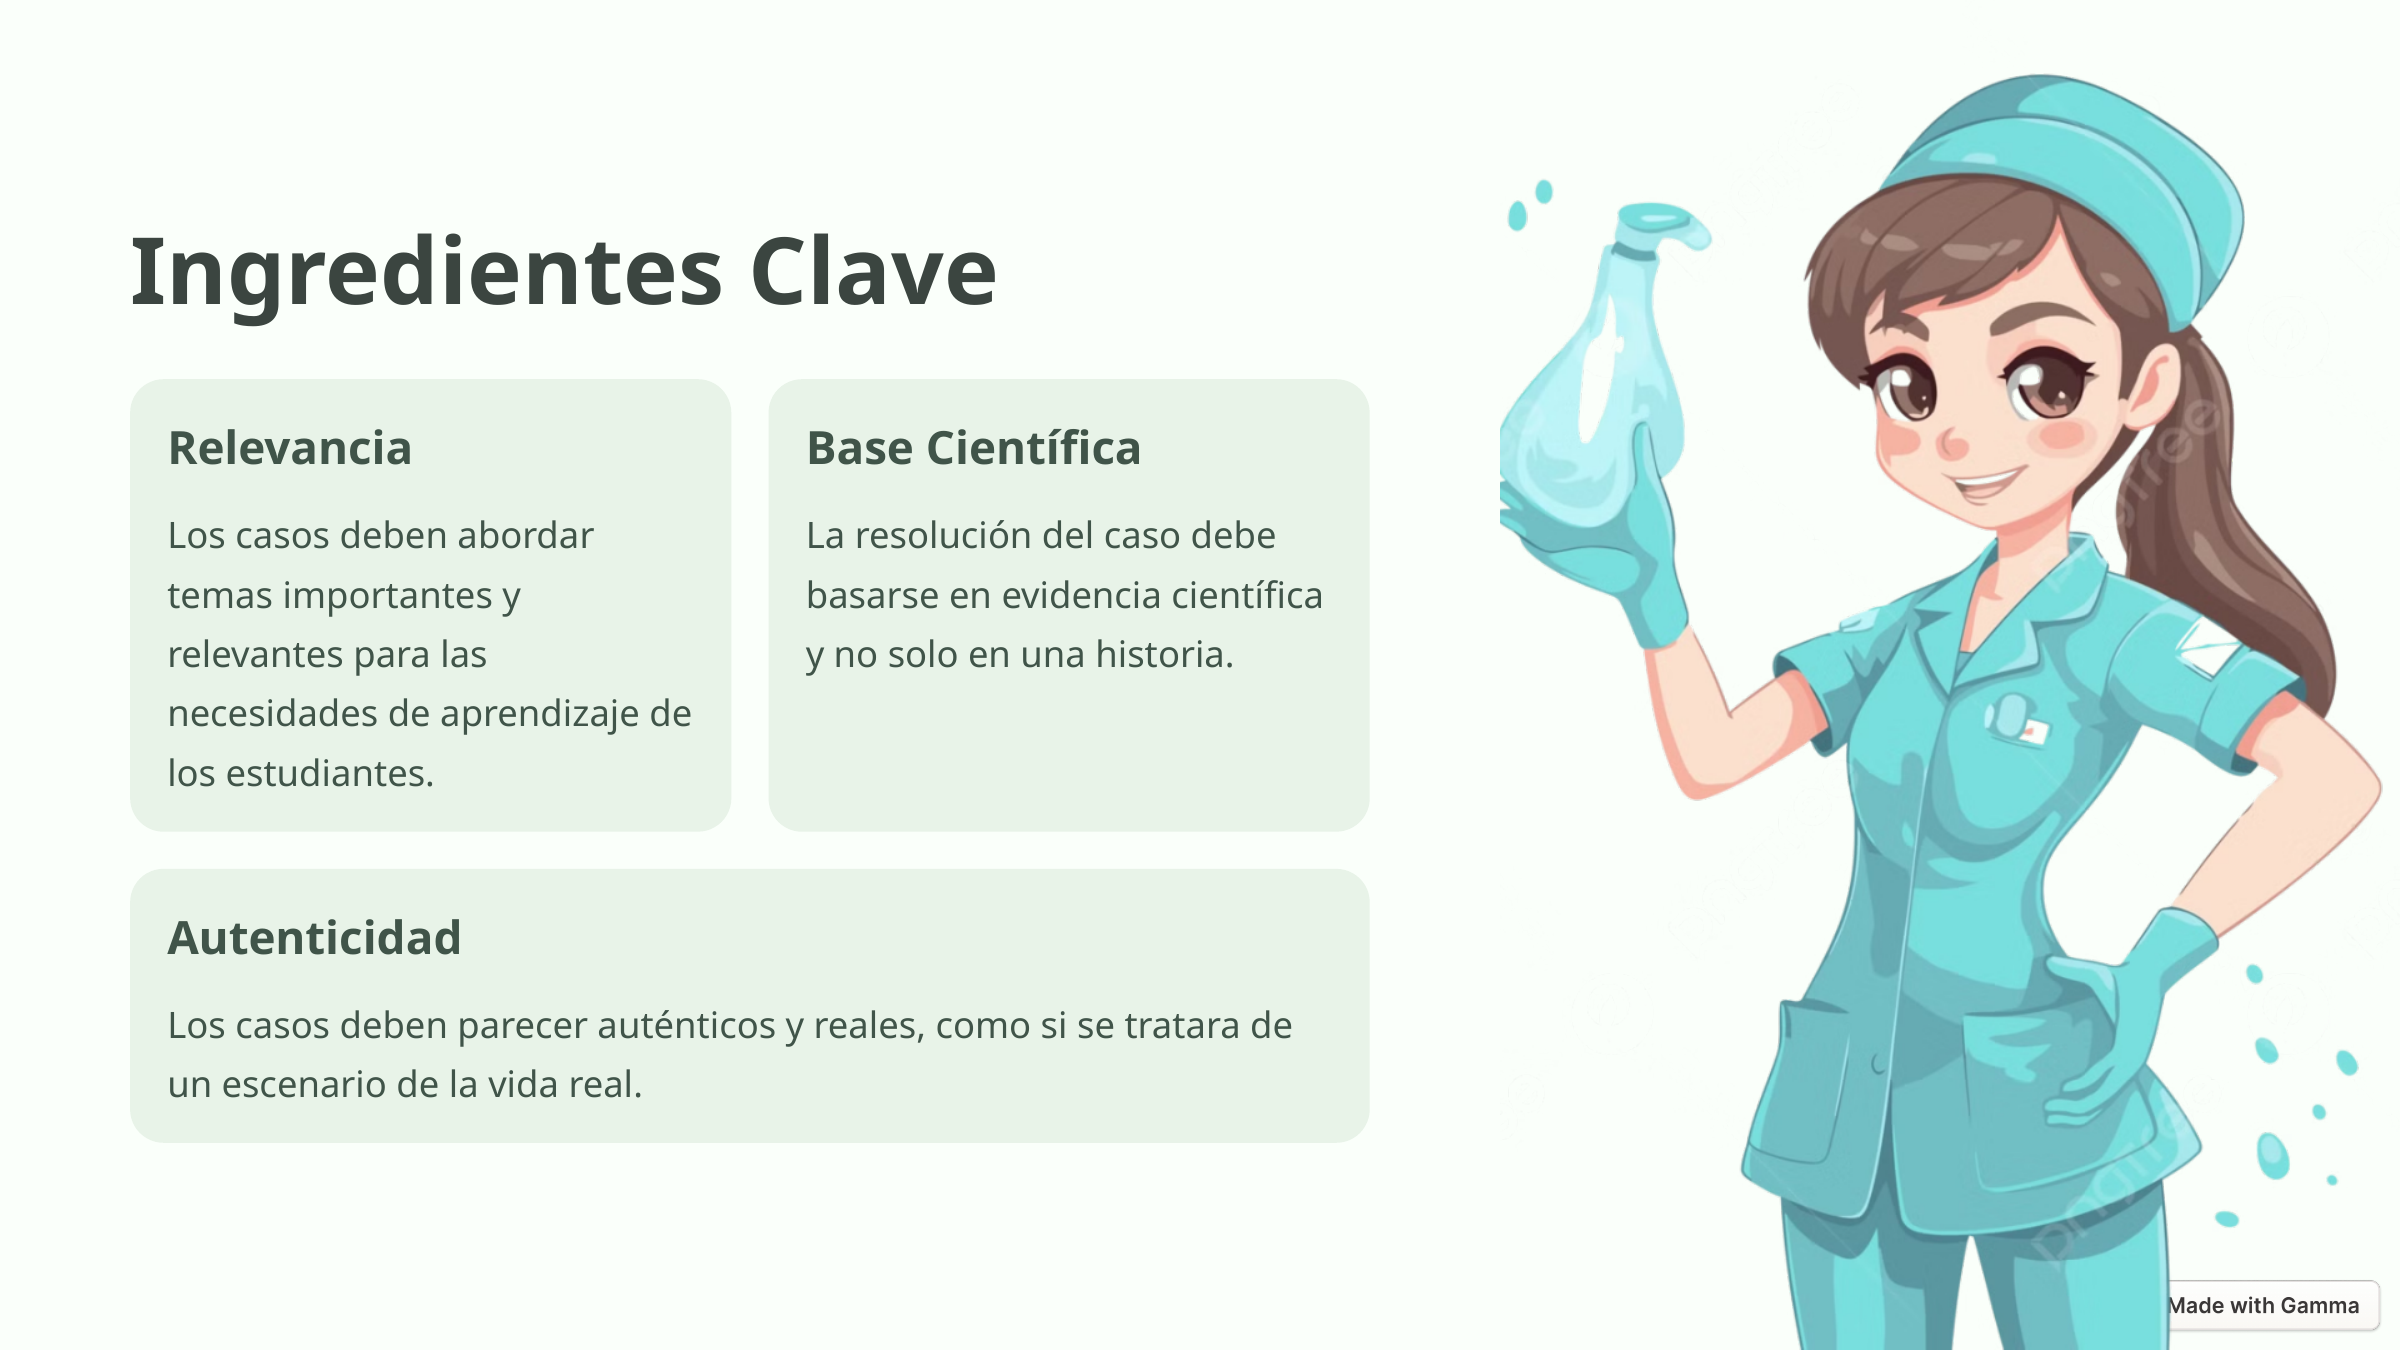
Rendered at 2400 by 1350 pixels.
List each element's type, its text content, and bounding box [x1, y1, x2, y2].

text_box Los casos deben parecer auténticos y reales, como si se tratara de un escenario de la vida real. [167, 986, 1333, 1106]
text_box [130, 868, 1370, 1143]
text_box Ingredientes Clave [130, 207, 1061, 324]
text_box Relevancia [167, 416, 633, 475]
text_box Base Científica [805, 416, 1271, 475]
text_box Autenticidad [167, 906, 633, 965]
text_box La resolución del caso debe basarse en evidencia científica y no solo en una historia. [805, 496, 1333, 735]
text_box [768, 379, 1370, 832]
picture [1499, 0, 2400, 1350]
text_box [130, 379, 732, 832]
text_box Los casos deben abordar temas importantes y relevantes para las necesidades de aprendizaje de los estudiantes. [167, 496, 695, 795]
